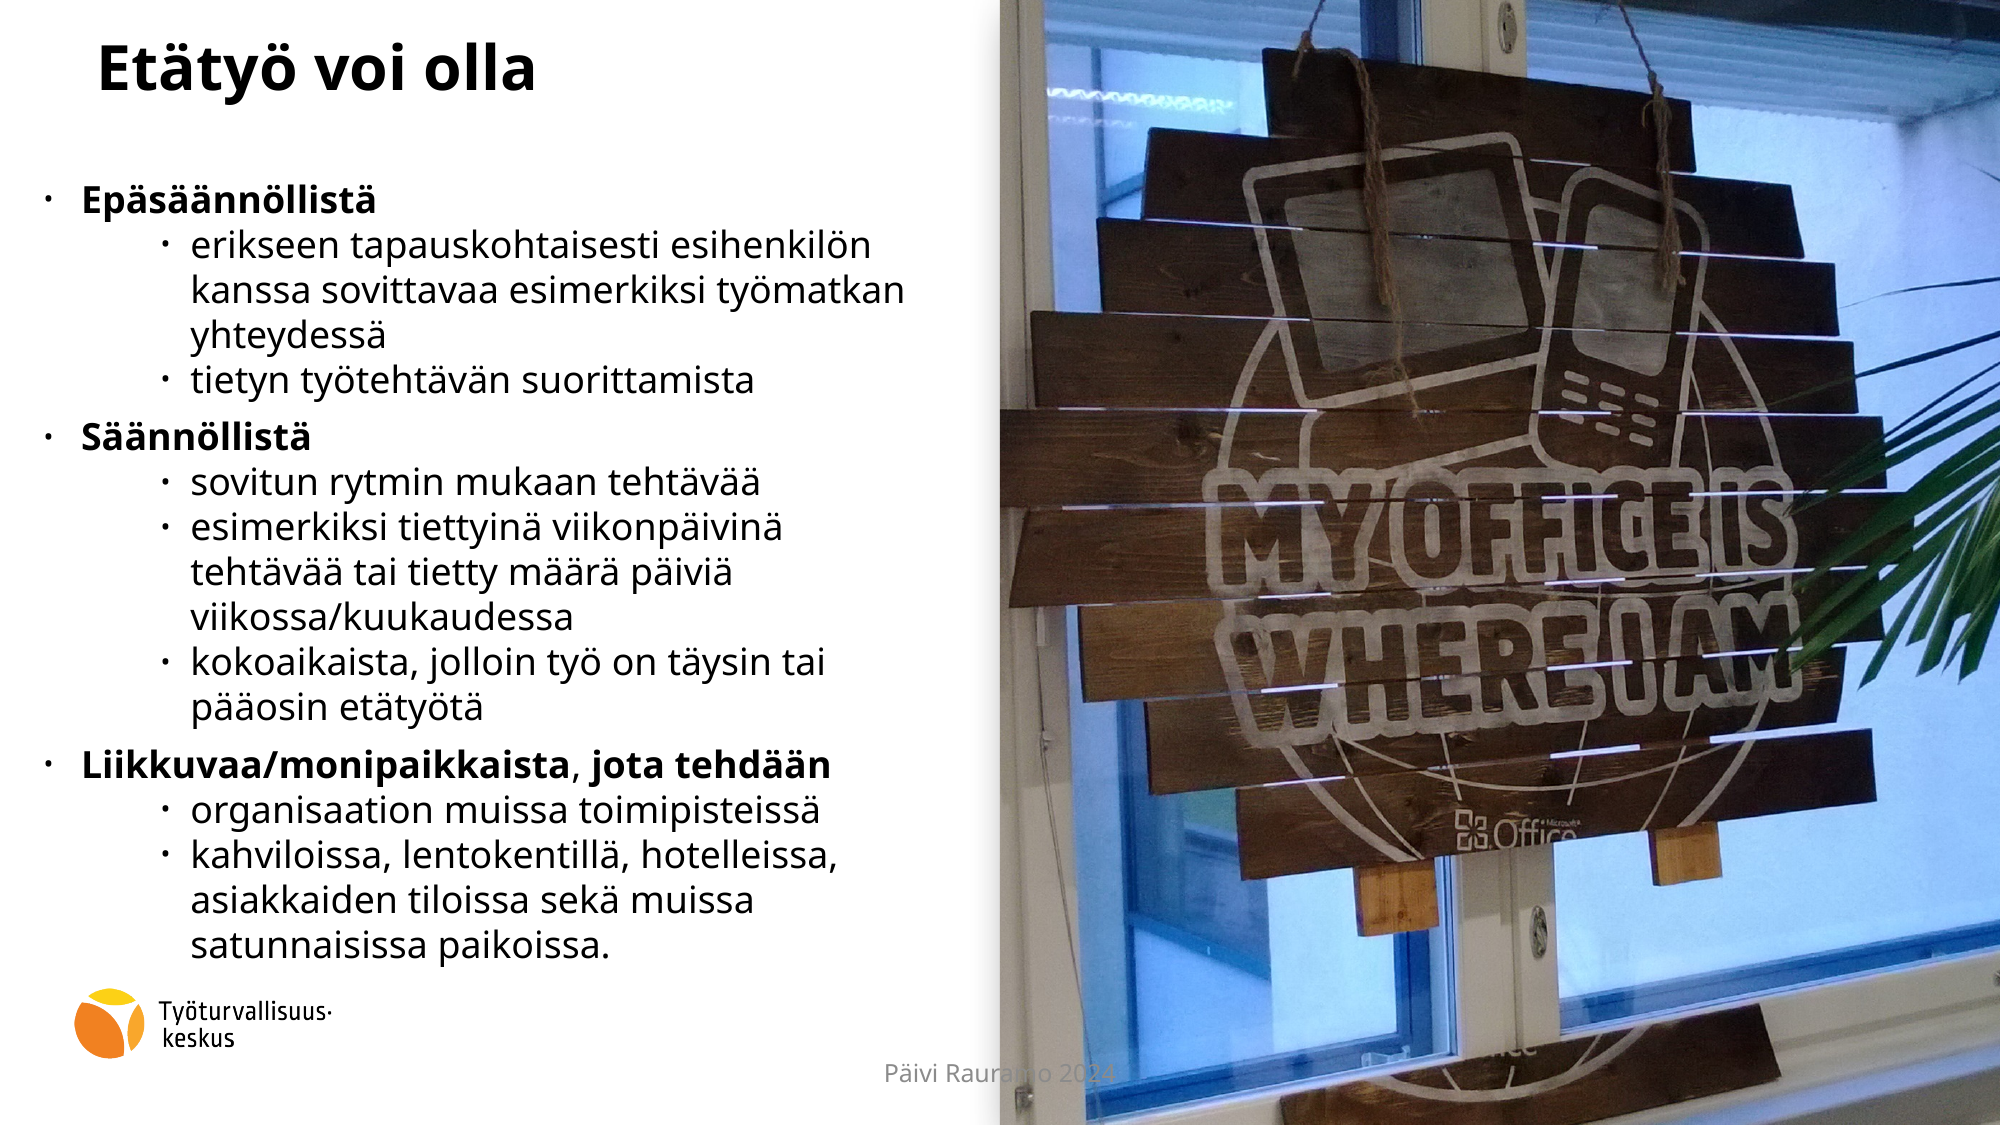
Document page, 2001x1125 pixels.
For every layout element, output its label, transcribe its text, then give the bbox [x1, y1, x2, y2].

footer Päivi Rauramo 2024 [662, 1042, 999, 1103]
picture [74, 988, 389, 1063]
title Etätyö voi olla [96, 28, 842, 103]
picture [999, 0, 2000, 1125]
list Epäsäännöllistä erikseen tapauskohtaisesti esihenkilön kanssa sovittavaa esimerkiksi työmatkan yhteydessä tietyn työtehtävän suorittamista Säännöllistä sovitun rytmin mukaan tehtävää esimerkiksi tiettyinä viikonpäivinä tehtävää tai tietty määrä päiviä viikossa/kuukaudessa kokoaikaista, jolloin työ on täysin tai pääosin etätyötä Liikkuvaa/monipaikkaista, jota tehdään organisaation muissa toimipisteissä kahviloissa, lentokentillä, hotelleissa, asiakkaiden tiloissa sekä muissa satunnaisissa paikoissa. [43, 175, 921, 919]
